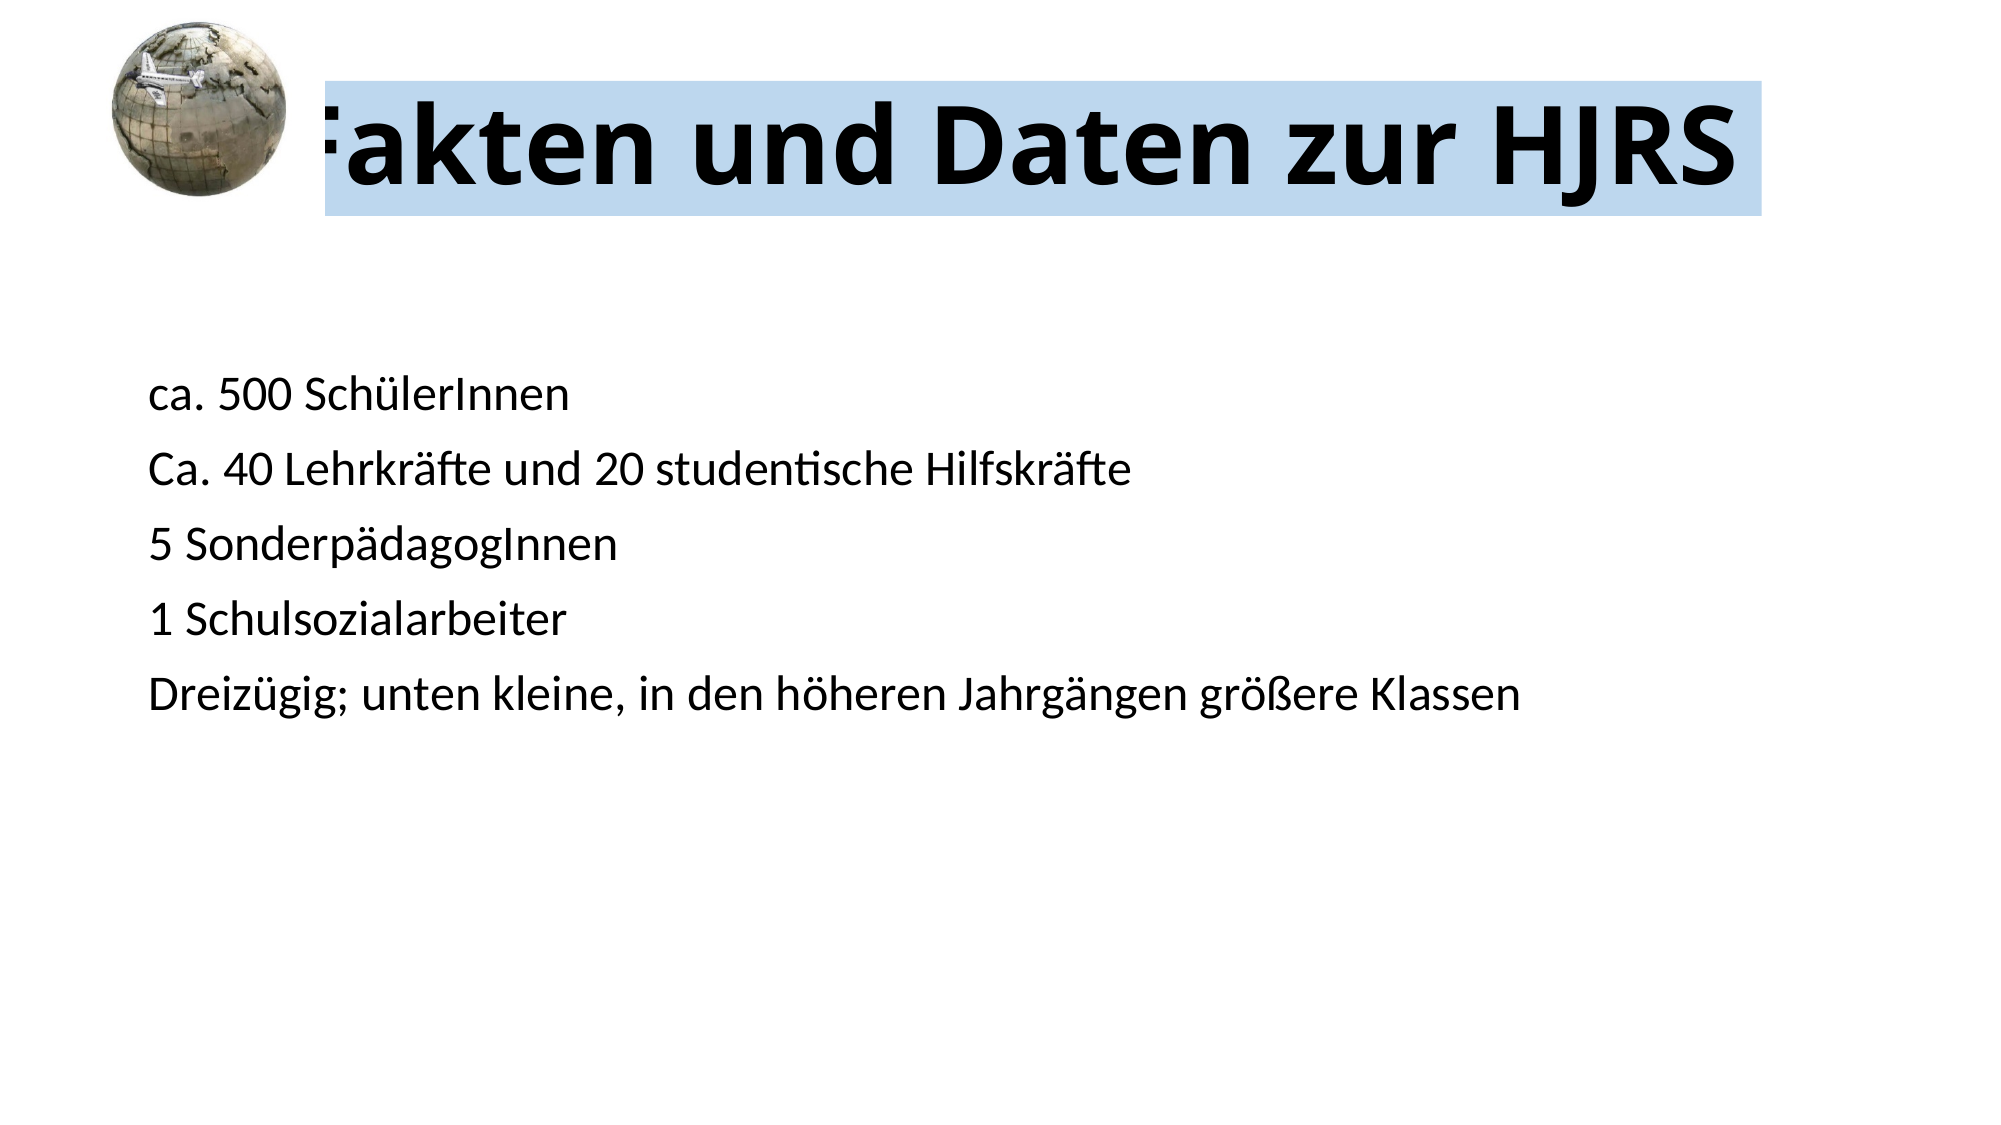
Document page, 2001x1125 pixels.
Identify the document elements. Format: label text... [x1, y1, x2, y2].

picture [73, 17, 325, 216]
subtitle ca. 500 SchülerInnen Ca. 40 Lehrkräfte und 20 studentische Hilfskräfte 5 SonderpädagogInnen 1 Schulsozialarbeiter Dreizügig; unten kleine, in den höheren Jahrgängen größere Klassen [133, 360, 1890, 865]
title Fakten und Daten zur HJRS [325, 80, 1762, 216]
